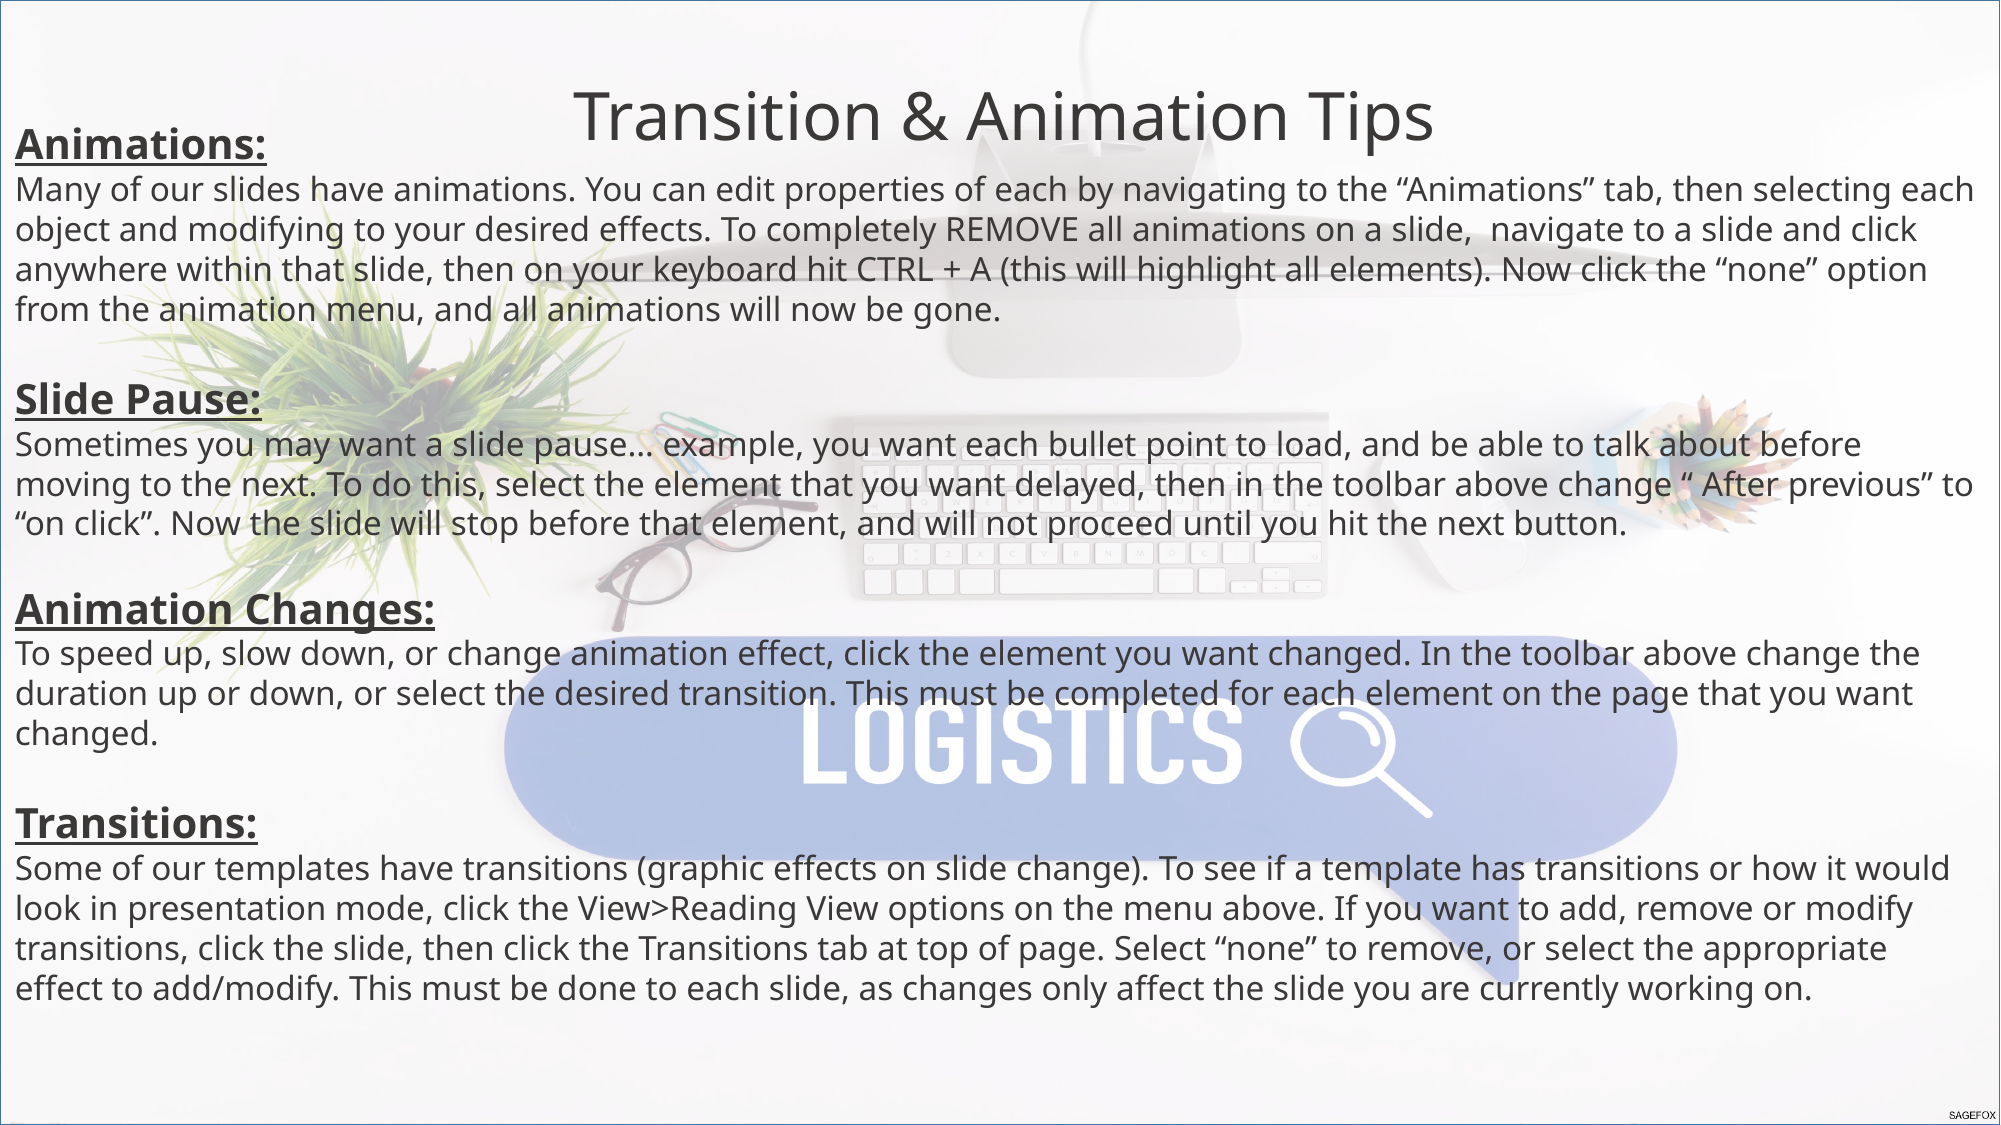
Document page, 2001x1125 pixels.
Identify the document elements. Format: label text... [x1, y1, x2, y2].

text_box Animations: Many of our slides have animations. You can edit properties of each by navigating to the “Animations” tab, then selecting each object and modifying to your desired effects. To completely REMOVE all animations on a slide, navigate to a slide and click anywhere within that slide, then on your keyboard hit CTRL + A (this will highlight all elements). Now click the “none” option from the animation menu, and all animations will now be gone. Slide Pause: Sometimes you may want a slide pause… example, you want each bullet point to load, and be able to talk about before moving to the next. To do this, select the element that you want delayed, then in the toolbar above change “ After previous” to “on click”. Now the slide will stop before that element, and will not proceed until you hit the next button. Animation Changes: To speed up, slow down, or change animation effect, click the element you want changed. In the toolbar above change the duration up or down, or select the desired transition. This must be completed for each element on the page that you want changed. Transitions: Some of our templates have transitions (graphic effects on slide change). To see if a template has transitions or how it would look in presentation mode, click the View>Reading View options on the menu above. If you want to add, remove or modify transitions, click the slide, then click the Transitions tab at top of page. Select “none” to remove, or select the appropriate effect to add/modify. This must be done to each slide, as changes only affect the slide you are currently working on. [0, 0, 2000, 1125]
title Transition & Animation Tips [477, 59, 1532, 177]
